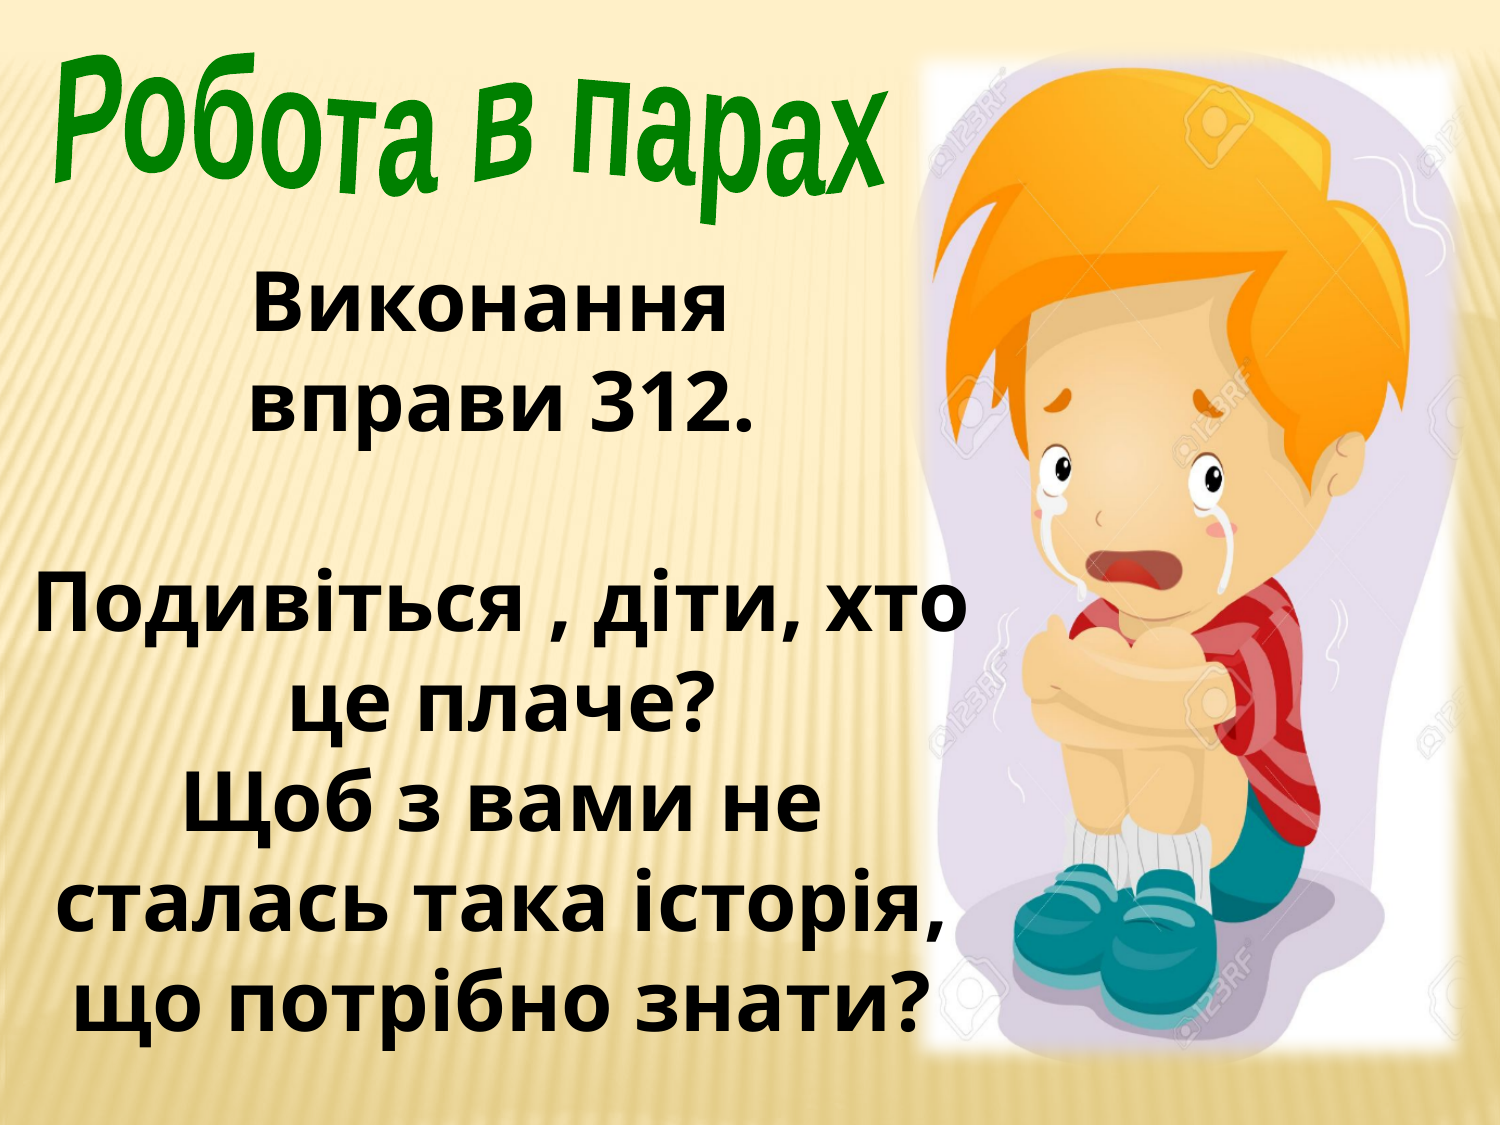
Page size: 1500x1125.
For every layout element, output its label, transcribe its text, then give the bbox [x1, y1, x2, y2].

picture [903, 42, 1476, 1071]
text_box Виконання вправи 312. Подивіться , діти, хто це плаче? Щоб з вами не сталась така історія, що потрібно знати? [5, 196, 998, 1125]
